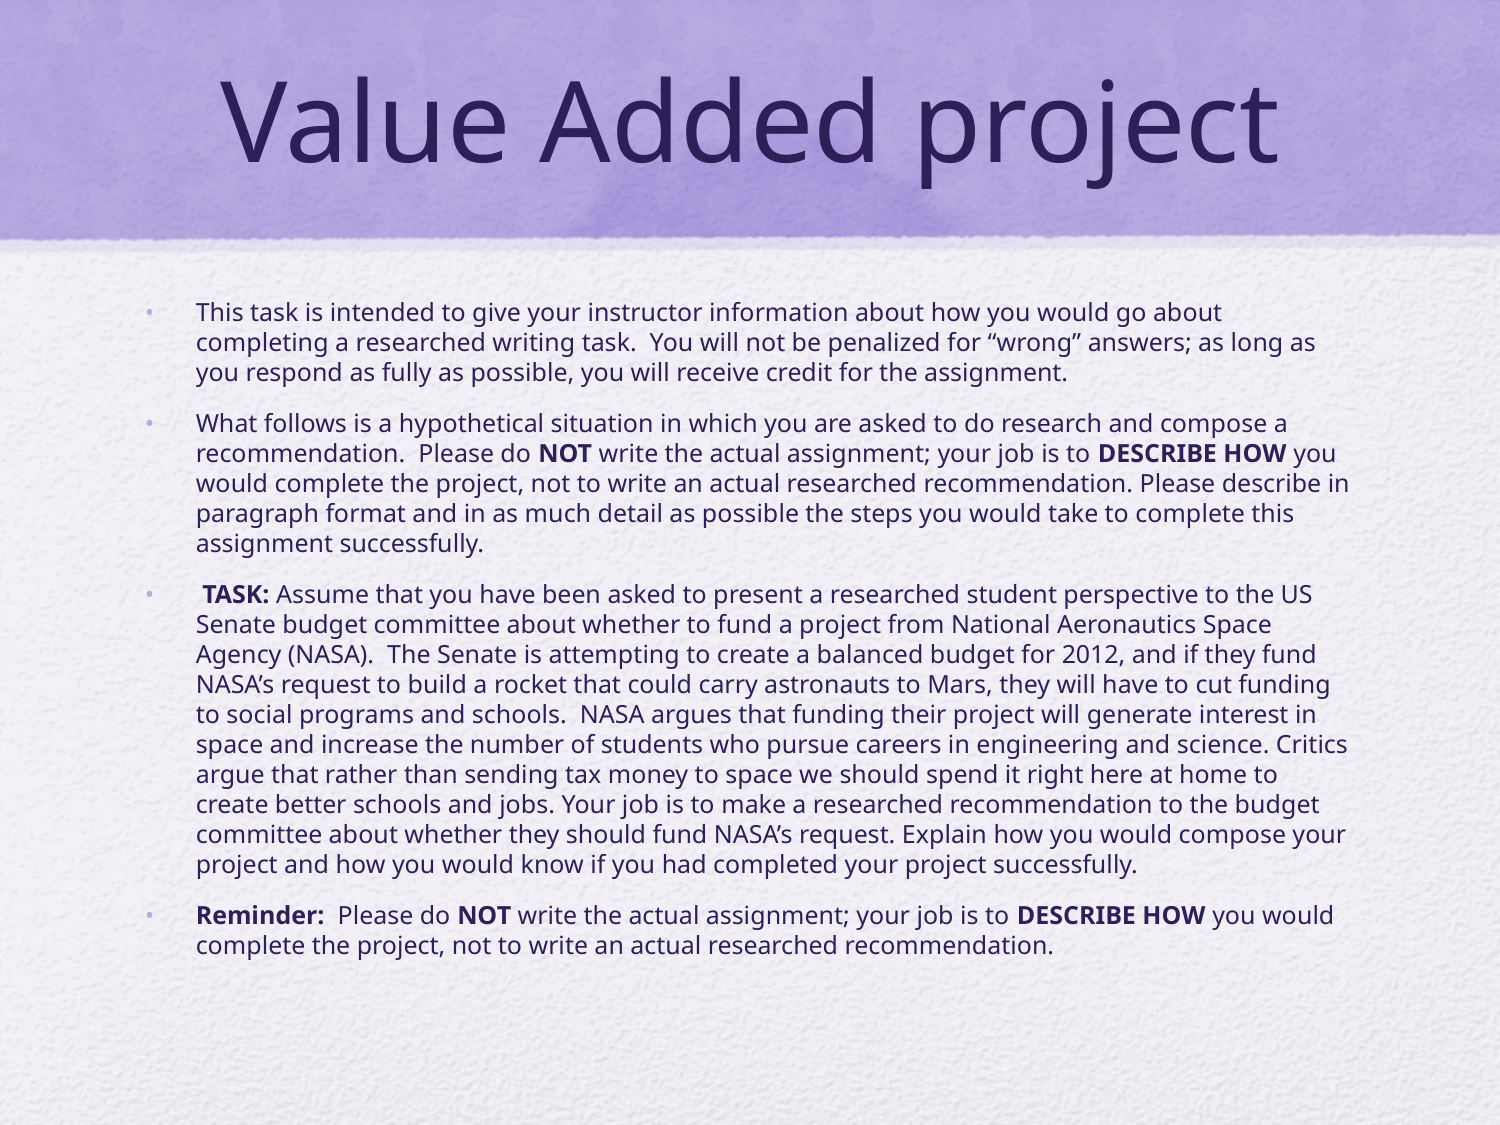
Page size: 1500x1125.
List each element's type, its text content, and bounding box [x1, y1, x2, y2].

title Value Added project [129, 6, 1372, 239]
list This task is intended to give your instructor information about how you would go about completing a researched writing task. You will not be penalized for “wrong” answers; as long as you respond as fully as possible, you will receive credit for the assignment. What follows is a hypothetical situation in which you are asked to do research and compose a recommendation. Please do NOT write the actual assignment; your job is to DESCRIBE HOW you would complete the project, not to write an actual researched recommendation. Please describe in paragraph format and in as much detail as possible the steps you would take to complete this assignment successfully. TASK: Assume that you have been asked to present a researched student perspective to the US Senate budget committee about whether to fund a project from National Aeronautics Space Agency (NASA). The Senate is attempting to create a balanced budget for 2012, and if they fund NASA’s request to build a rocket that could carry astronauts to Mars, they will have to cut funding to social programs and schools. NASA argues that funding their project will generate interest in space and increase the number of students who pursue careers in engineering and science. Critics argue that rather than sending tax money to space we should spend it right here at home to create better schools and jobs. Your job is to make a researched recommendation to the budget committee about whether they should fund NASA’s request. Explain how you would compose your project and how you would know if you had completed your project successfully. Reminder: Please do NOT write the actual assignment; your job is to DESCRIBE HOW you would complete the project, not to write an actual researched recommendation. [129, 288, 1372, 993]
picture [0, 225, 1500, 1125]
